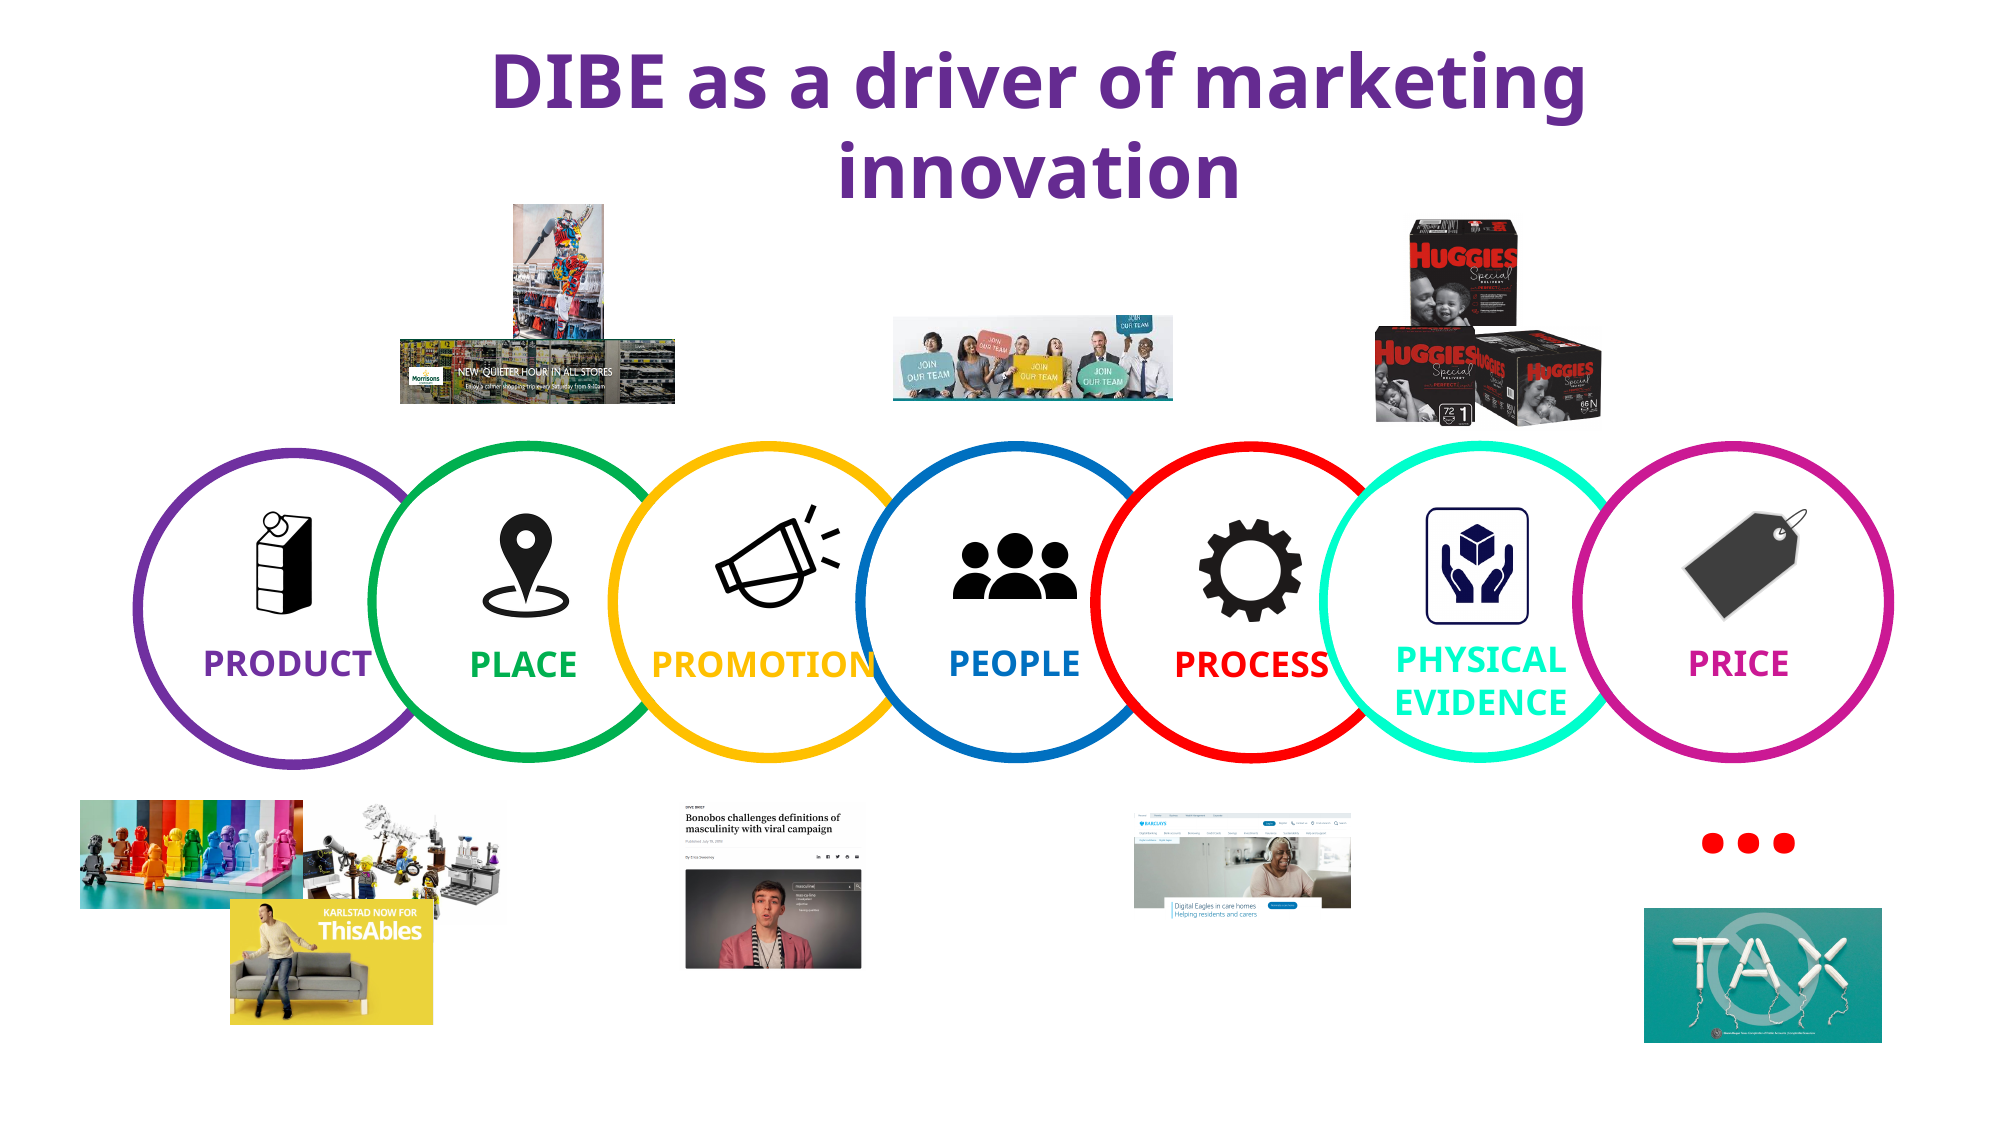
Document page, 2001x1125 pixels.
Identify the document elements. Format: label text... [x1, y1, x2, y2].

picture [513, 204, 604, 339]
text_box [400, 339, 675, 404]
picture [1134, 813, 1351, 920]
picture [1199, 519, 1302, 622]
picture [953, 533, 1077, 599]
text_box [137, 445, 1890, 765]
picture [465, 498, 594, 634]
text_box DIBE as a driver of marketing innovation [275, 26, 1804, 222]
picture [679, 802, 866, 971]
picture [1681, 509, 1807, 622]
picture [893, 315, 1173, 401]
picture [1644, 908, 1882, 1043]
picture [1419, 503, 1539, 635]
picture [724, 496, 839, 612]
picture [231, 487, 352, 632]
text_box … [1680, 765, 1818, 885]
picture [1375, 213, 1602, 431]
picture [80, 800, 507, 1025]
